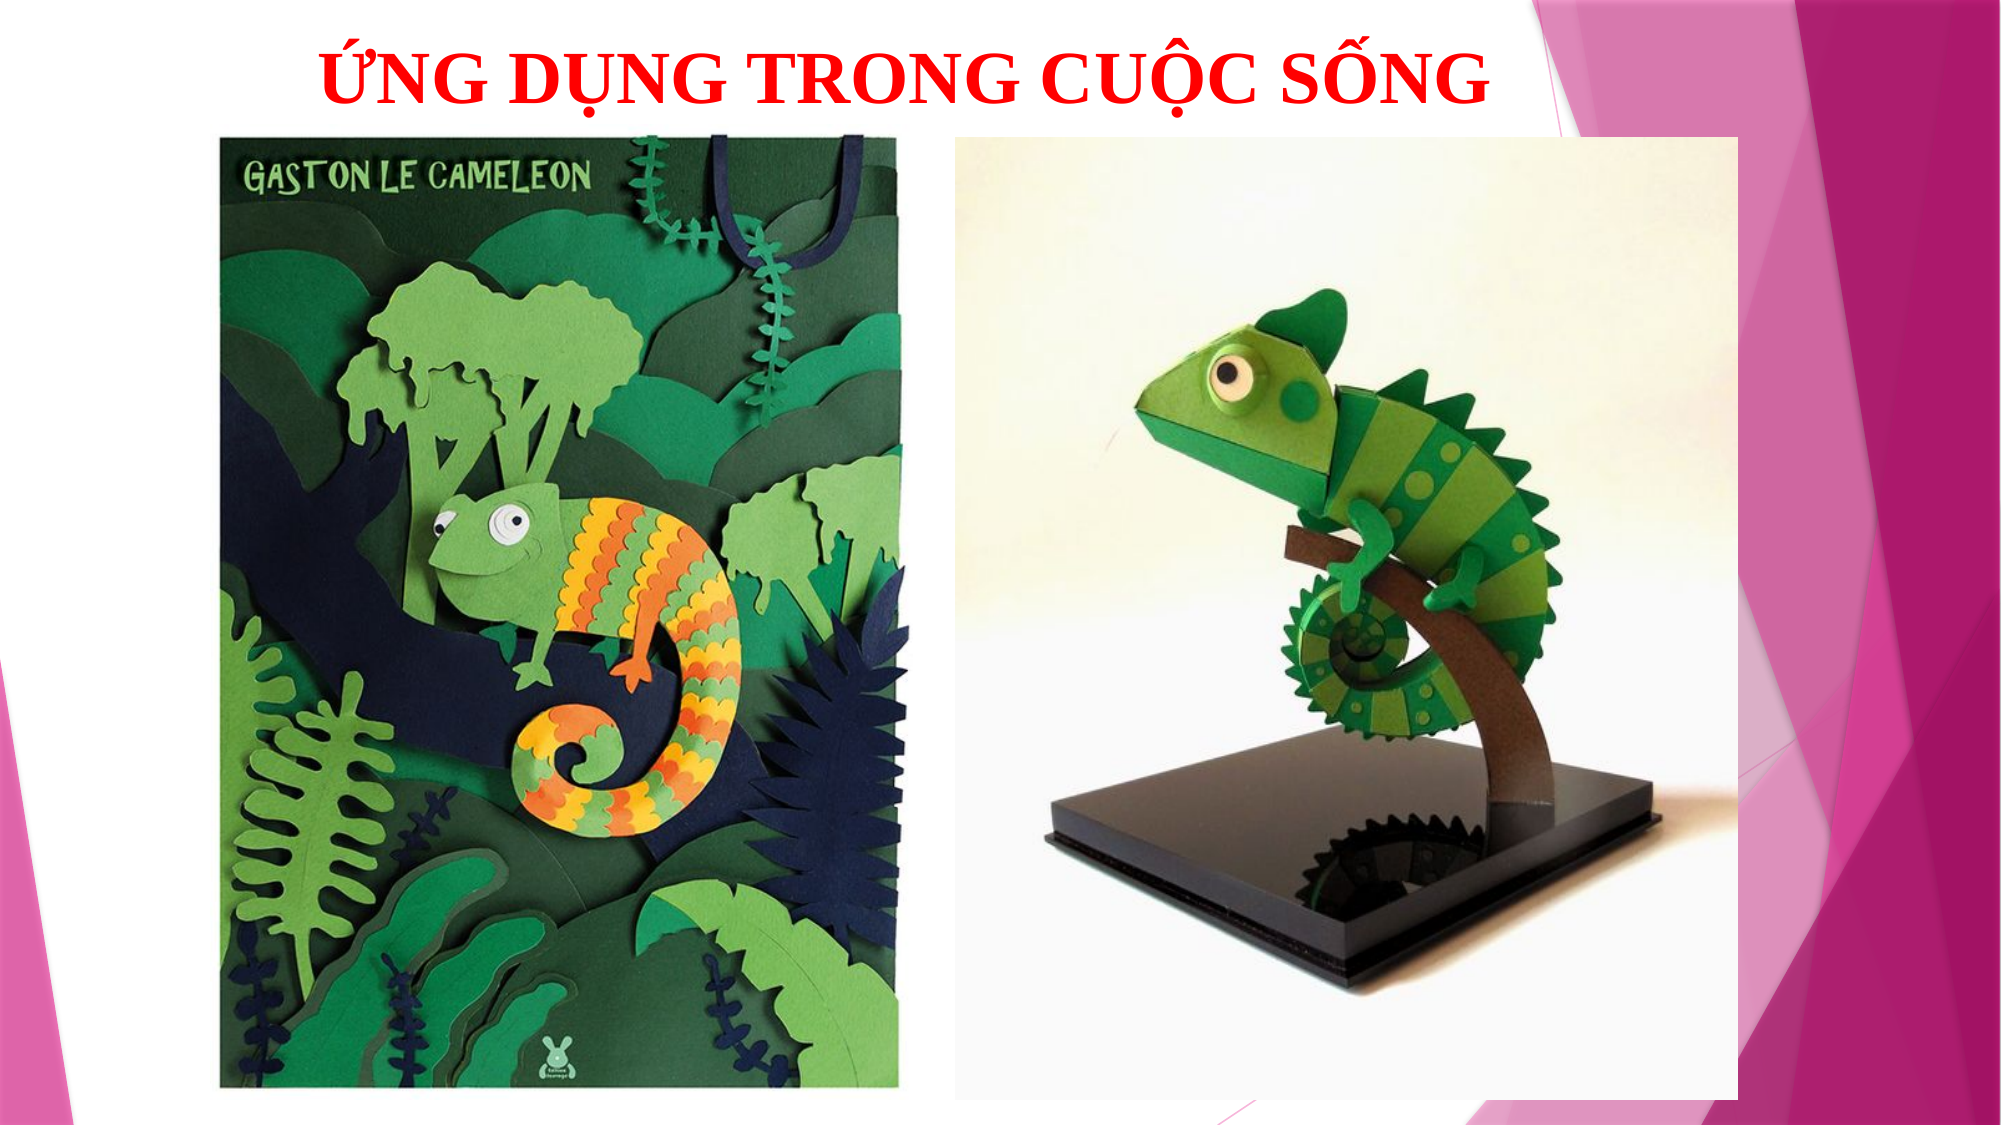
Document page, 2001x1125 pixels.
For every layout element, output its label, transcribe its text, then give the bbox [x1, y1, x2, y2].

title ỨNG DỤNG TRONG CUỘC SỐNG [302, 20, 1713, 313]
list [954, 136, 1738, 1101]
picture [209, 124, 913, 1101]
